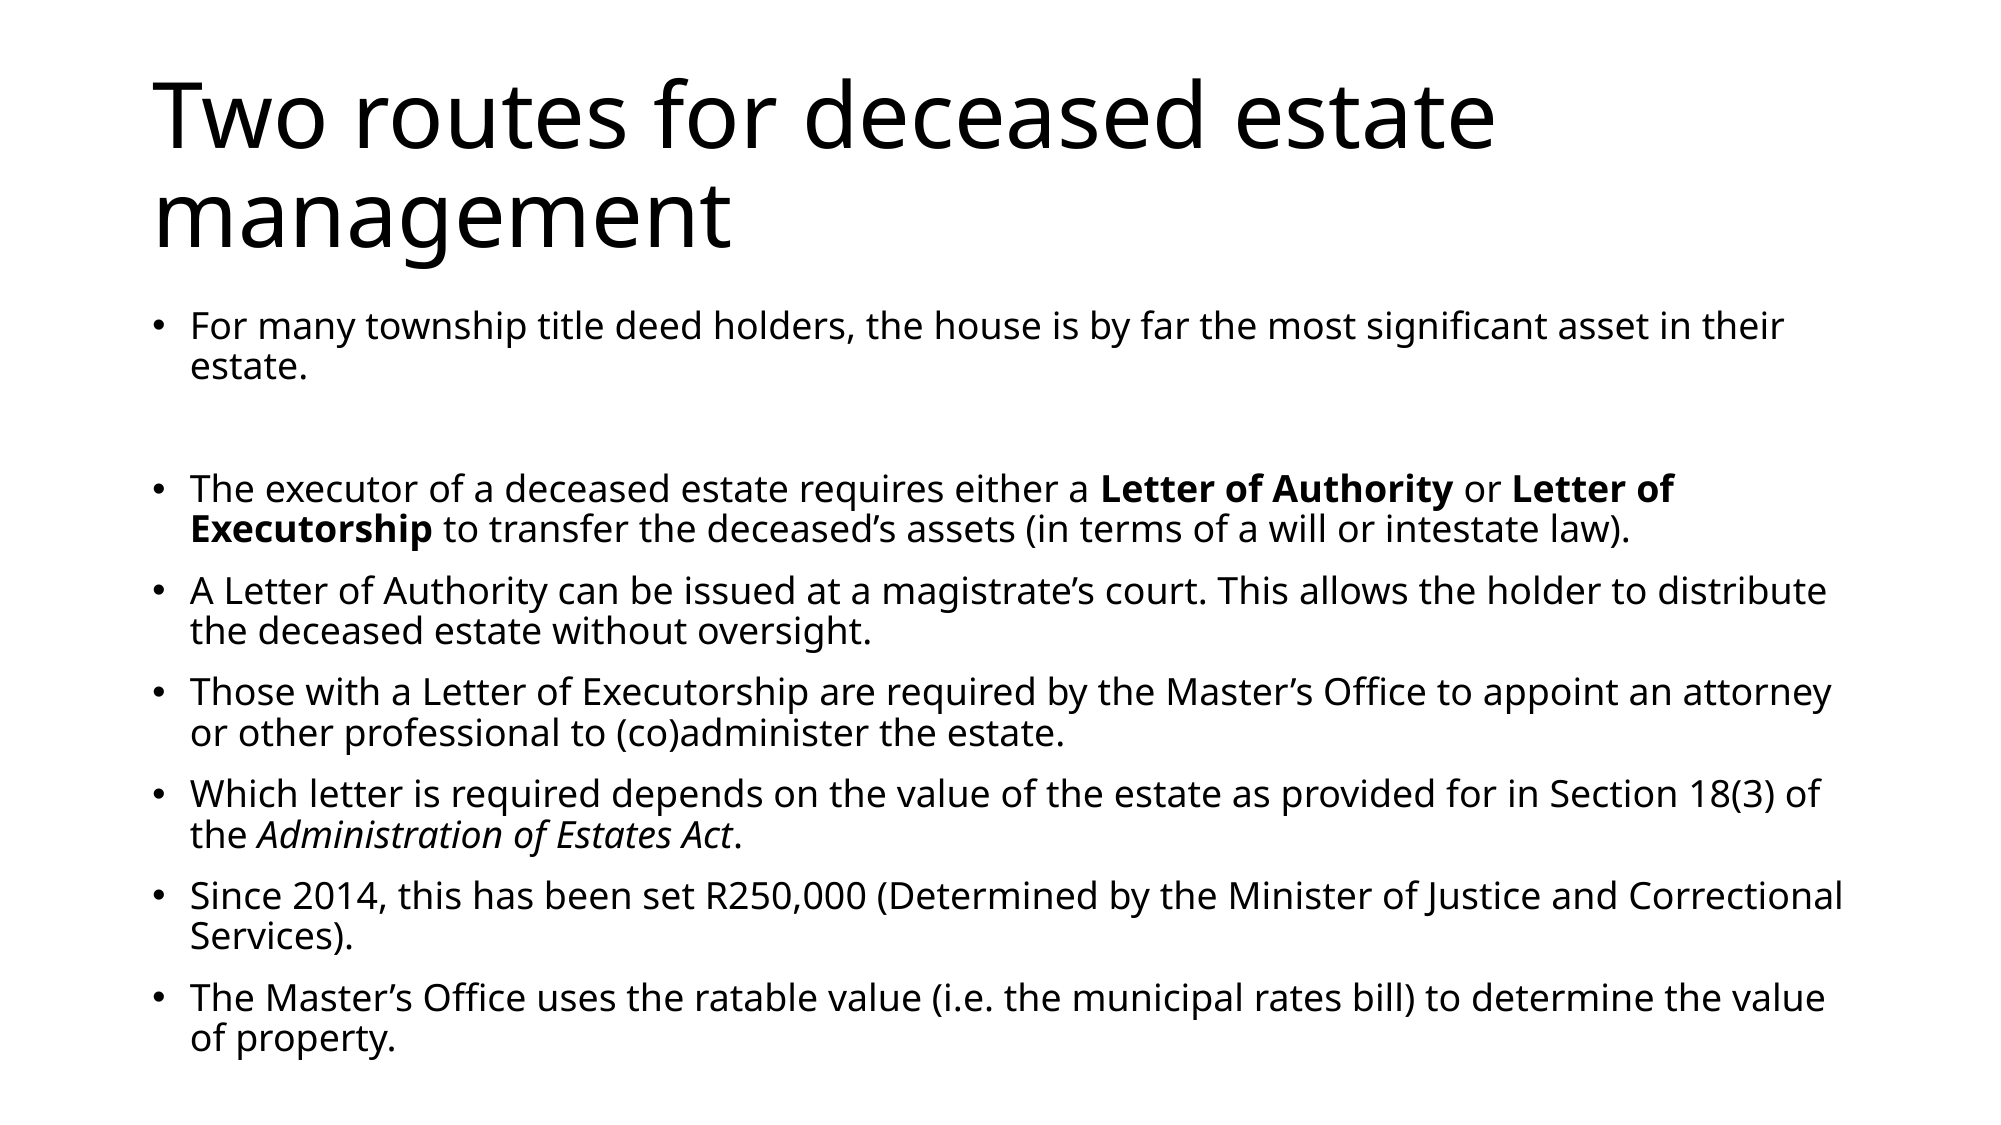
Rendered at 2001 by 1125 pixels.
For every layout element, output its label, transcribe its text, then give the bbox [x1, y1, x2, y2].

list For many township title deed holders, the house is by far the most significant asset in their estate. The executor of a deceased estate requires either a Letter of Authority or Letter of Executorship to transfer the deceased’s assets (in terms of a will or intestate law). A Letter of Authority can be issued at a magistrate’s court. This allows the holder to distribute the deceased estate without oversight. Those with a Letter of Executorship are required by the Master’s Office to appoint an attorney or other professional to (co)administer the estate. Which letter is required depends on the value of the estate as provided for in Section 18(3) of the Administration of Estates Act. Since 2014, this has been set R250,000 (Determined by the Minister of Justice and Correctional Services). The Master’s Office uses the ratable value (i.e. the municipal rates bill) to determine the value of property. [137, 299, 1863, 1086]
title Two routes for deceased estate management [137, 59, 1863, 278]
